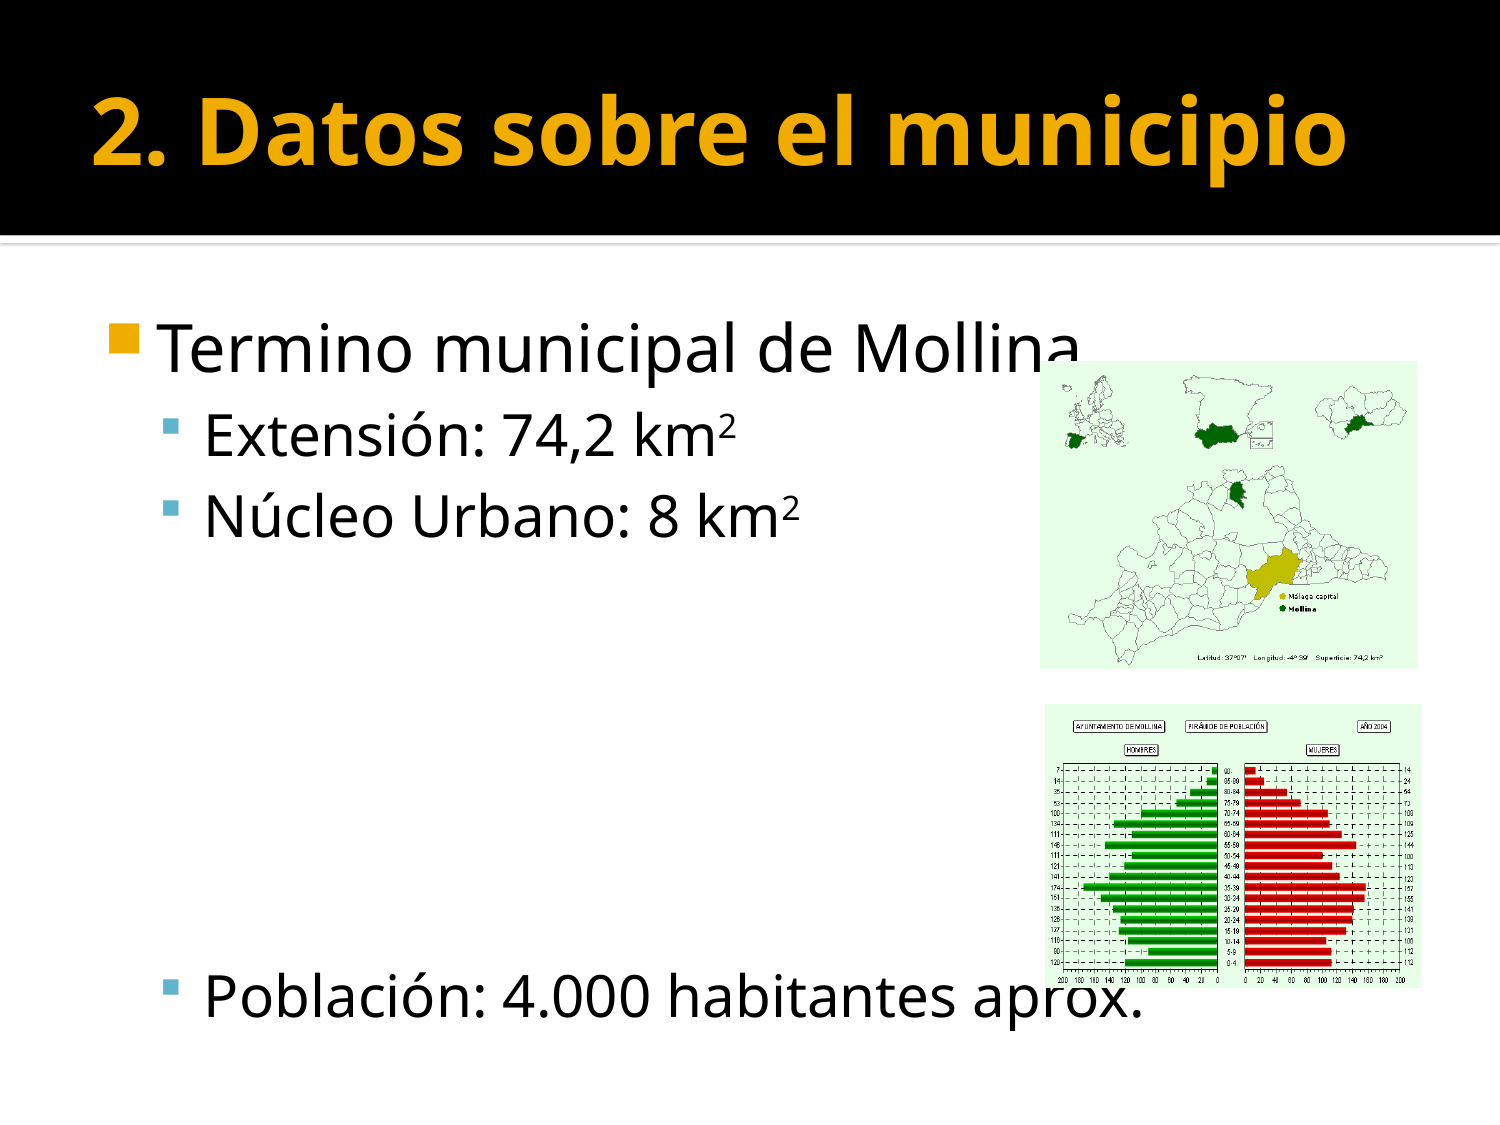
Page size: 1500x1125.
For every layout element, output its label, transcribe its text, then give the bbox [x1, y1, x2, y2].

title 2. Datos sobre el municipio [75, 25, 1425, 231]
list Termino municipal de Mollina Extensión: 74,2 km2 Núcleo Urbano: 8 km2 Población: 4.000 habitantes aprox. [75, 291, 1425, 1050]
picture [1040, 361, 1417, 669]
picture [1045, 704, 1422, 988]
